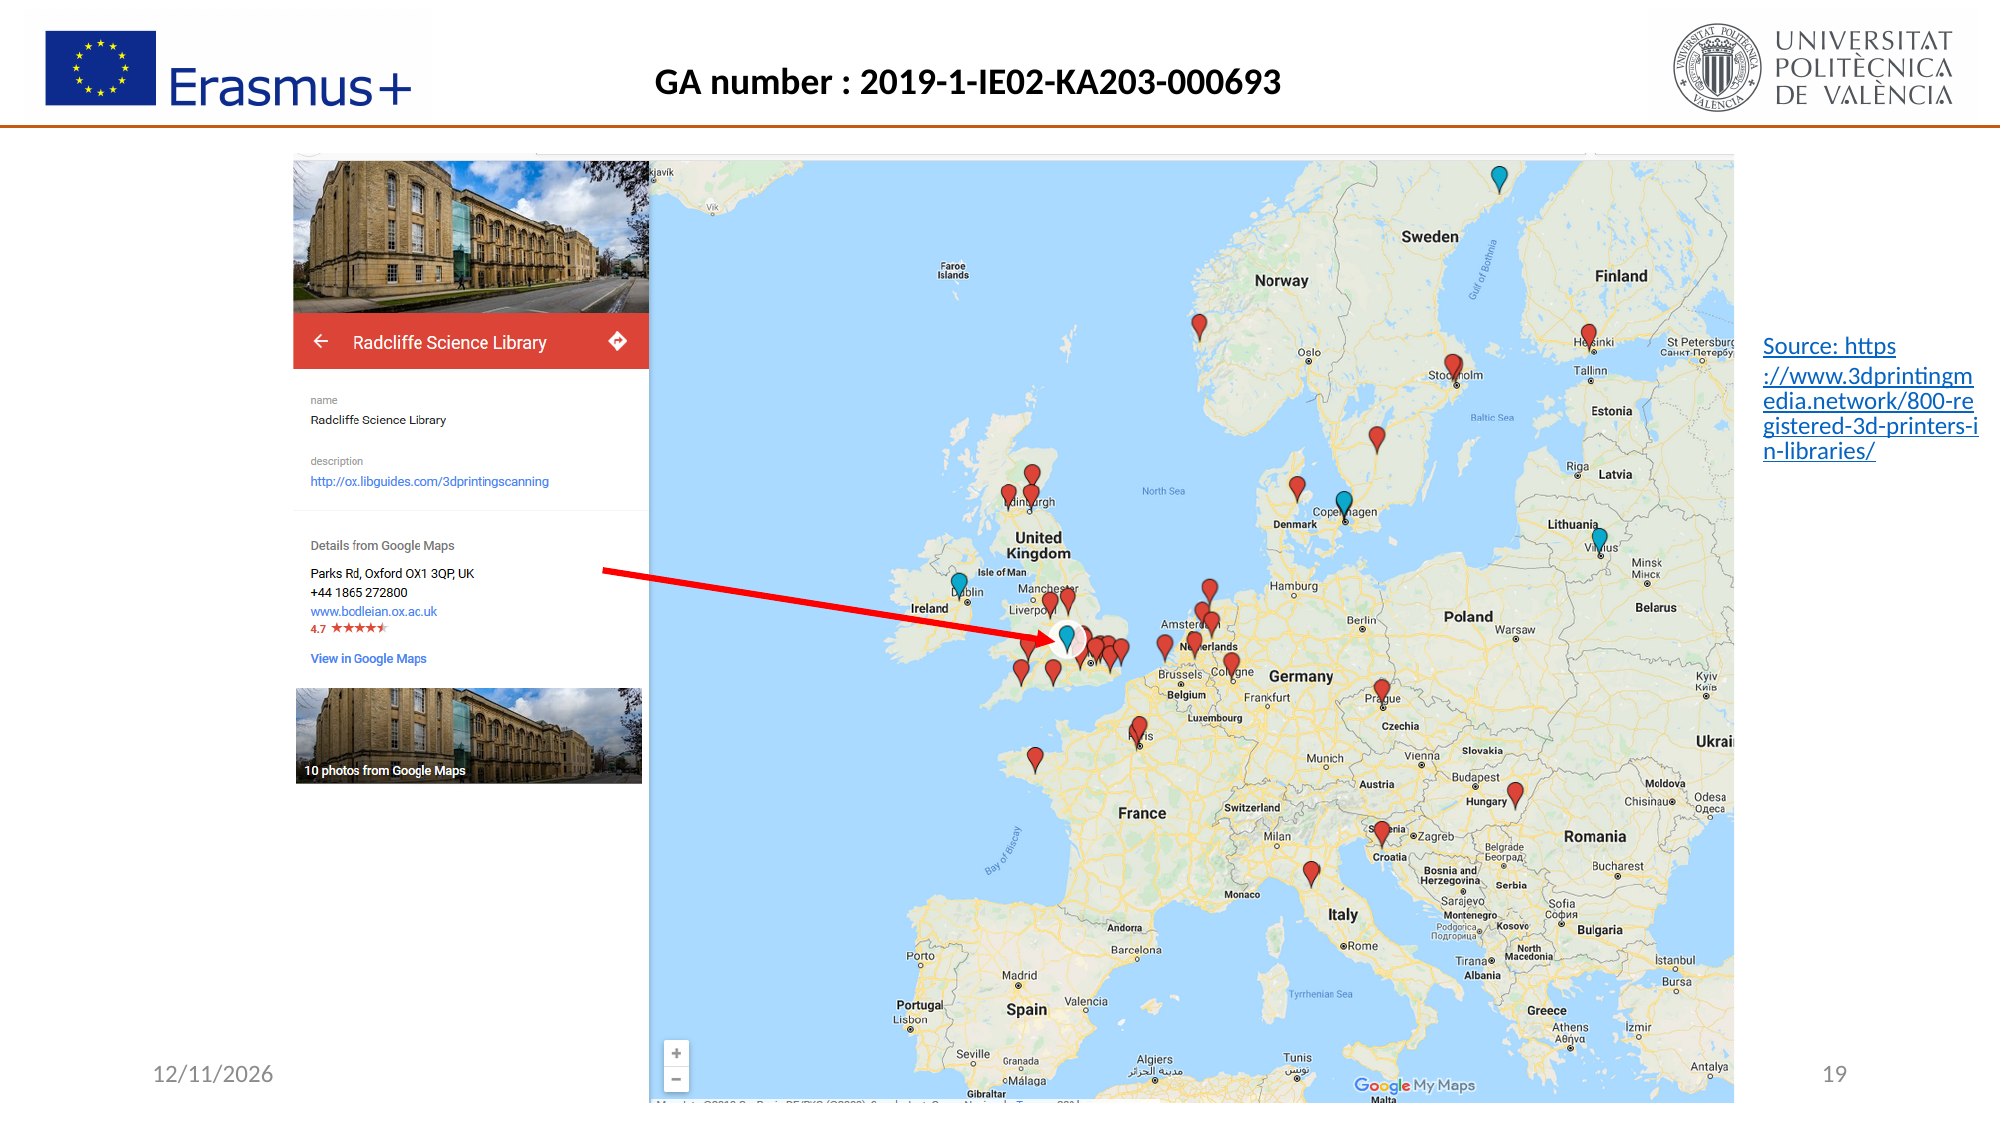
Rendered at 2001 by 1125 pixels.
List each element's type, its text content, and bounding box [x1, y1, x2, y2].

picture [1648, 9, 1978, 125]
picture [293, 153, 1735, 1103]
text_box Source: https://www.3dprintingmedia.network/800-registered-3d-printers-in-libraries/ [1748, 321, 2000, 397]
slide_number 19 [1735, 1042, 1863, 1103]
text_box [602, 570, 1056, 642]
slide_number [137, 1042, 293, 1103]
